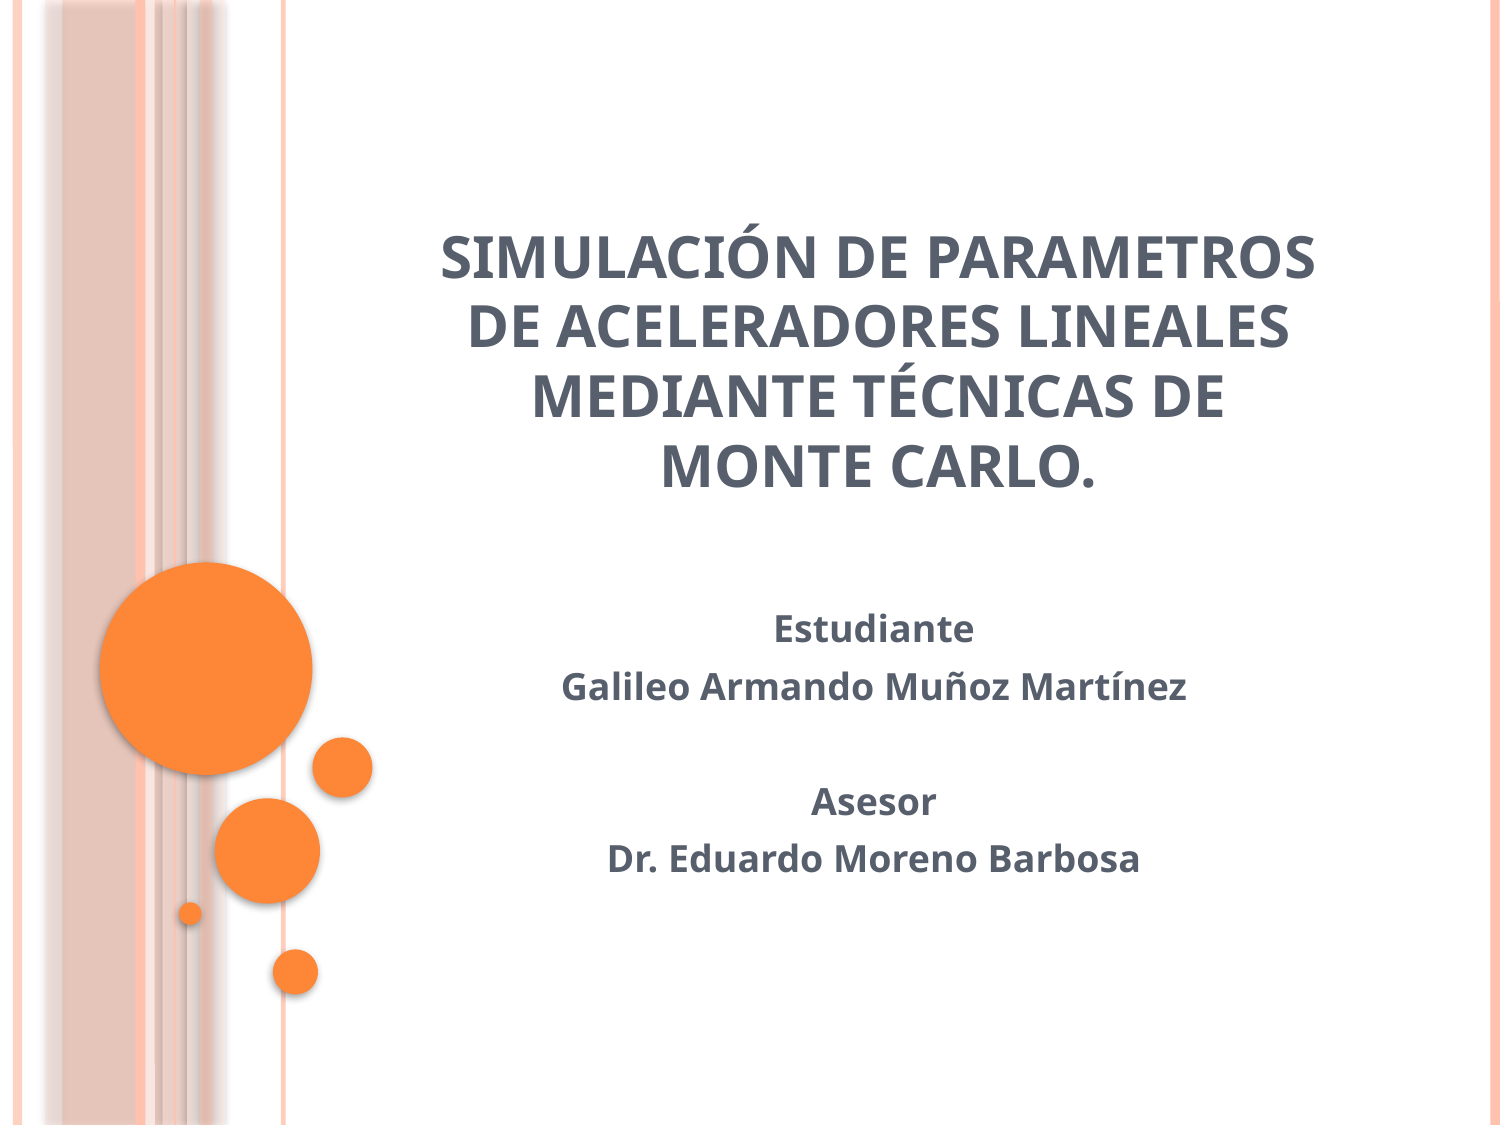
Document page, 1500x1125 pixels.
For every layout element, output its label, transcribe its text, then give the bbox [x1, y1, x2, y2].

title SIMULACIÓN DE PARAMETROS DE ACELERADORES LINEALES MEDIANTE TÉCNICAS DE MONTE CARLO. [419, 66, 1338, 582]
subtitle Estudiante Galileo Armando Muñoz Martínez Asesor Dr. Eduardo Moreno Barbosa [454, 597, 1294, 909]
